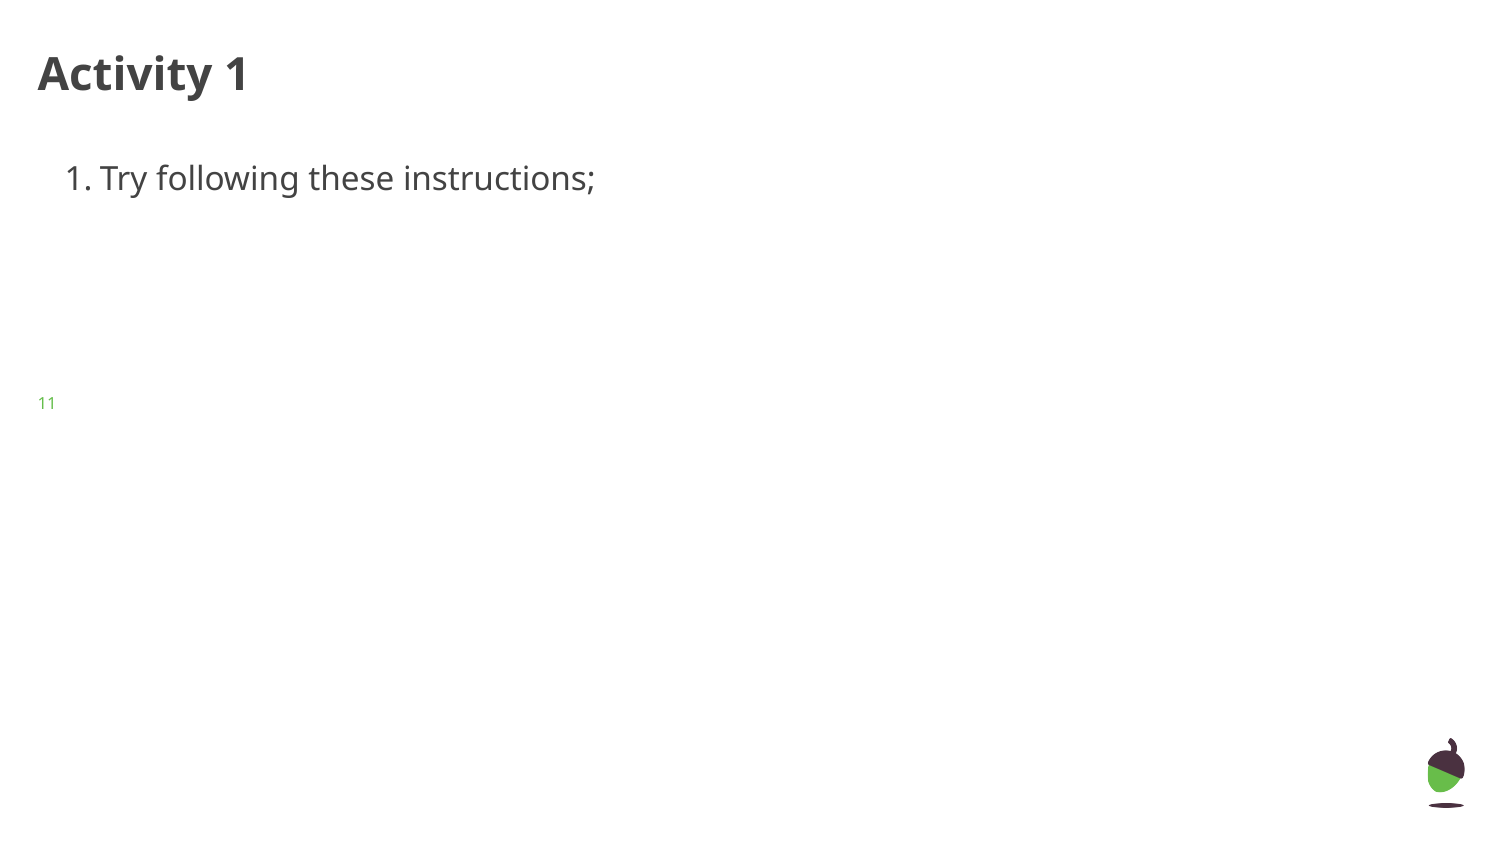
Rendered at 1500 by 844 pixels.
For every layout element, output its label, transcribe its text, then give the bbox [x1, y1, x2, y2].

list Try following these instructions; [62, 145, 965, 664]
picture [1427, 738, 1465, 808]
slide_number ‹#› [37, 393, 97, 408]
title Activity 1 [37, 36, 713, 104]
